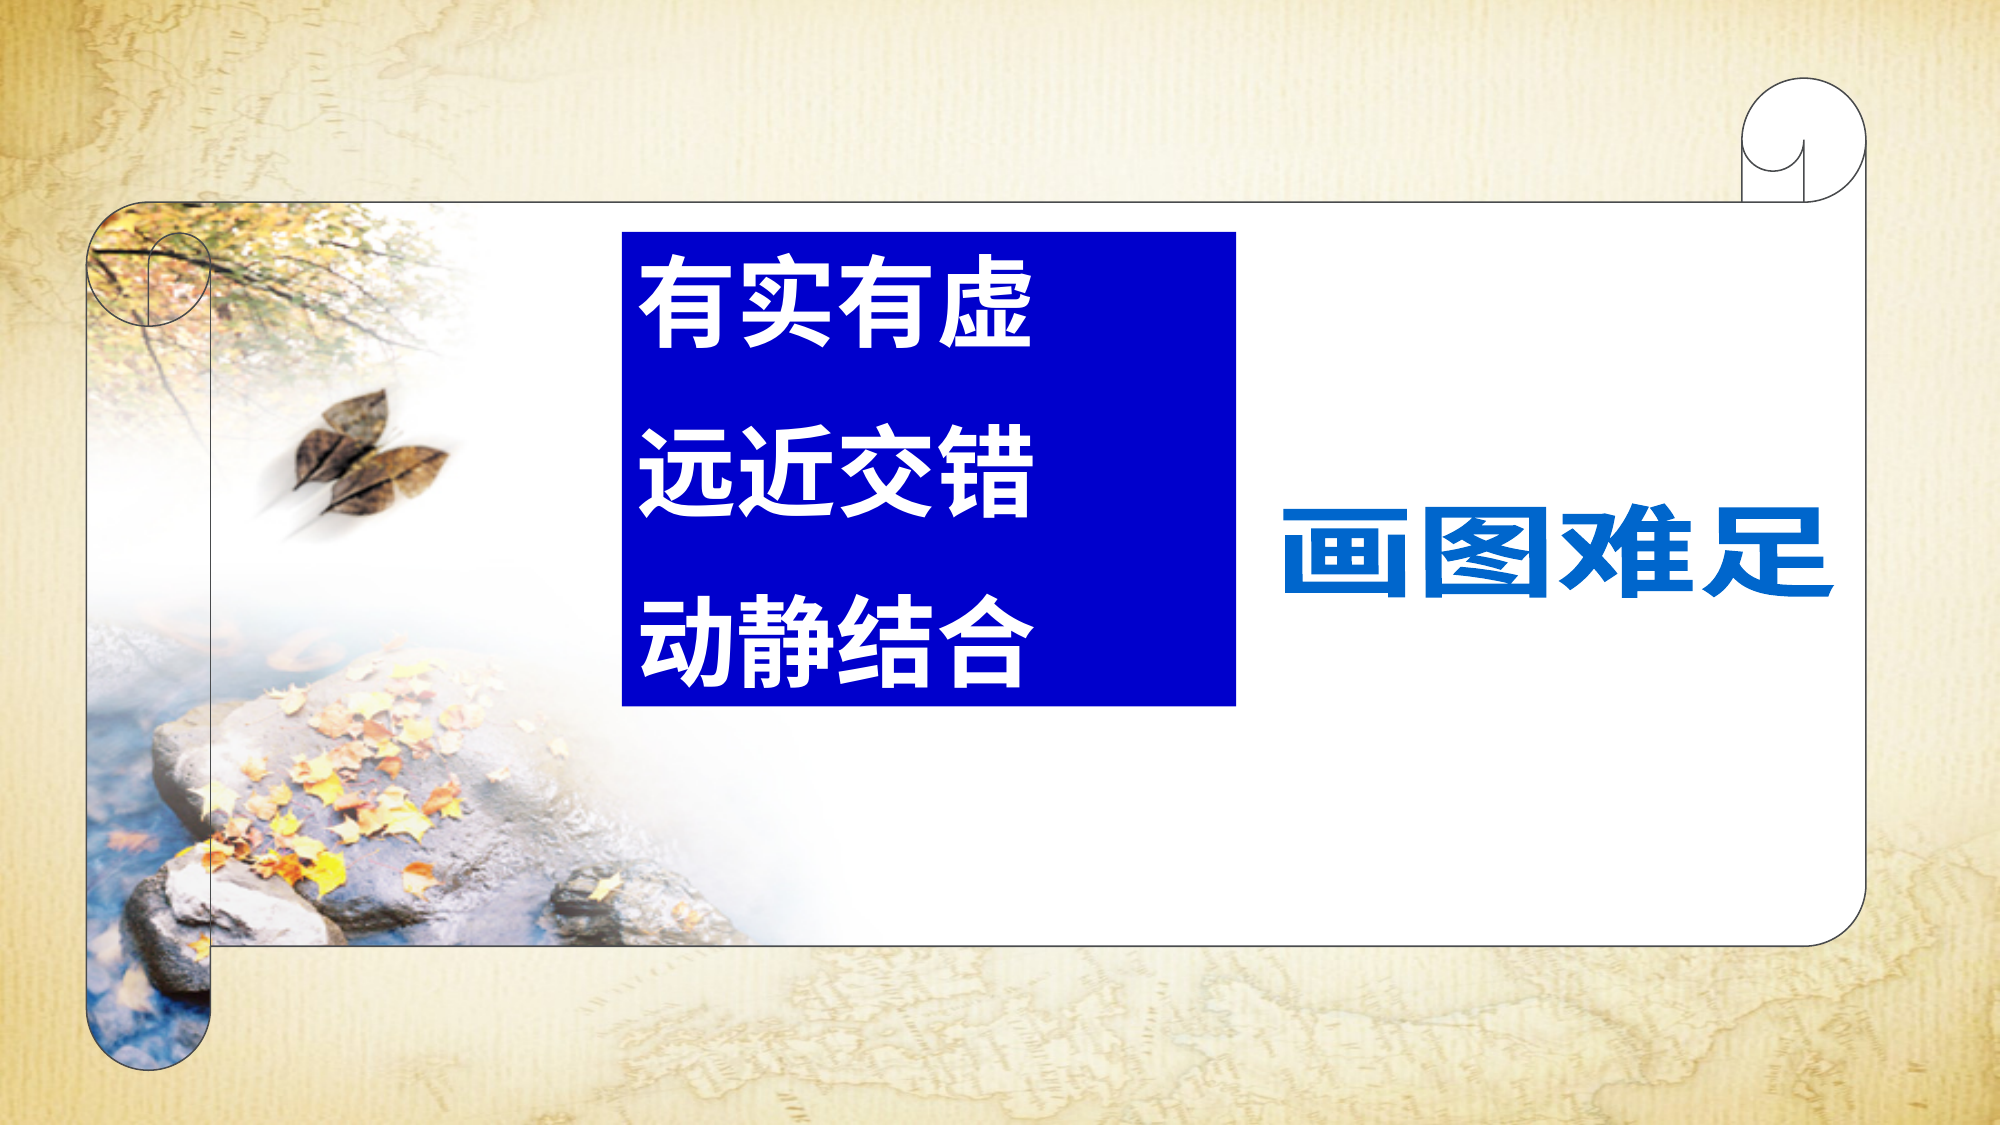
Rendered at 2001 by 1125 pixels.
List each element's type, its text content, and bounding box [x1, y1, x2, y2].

picture [0, 0, 2000, 1125]
text_box [86, 78, 1866, 1071]
text_box 有实有虚 远近交错 动静结合 [621, 231, 1237, 707]
